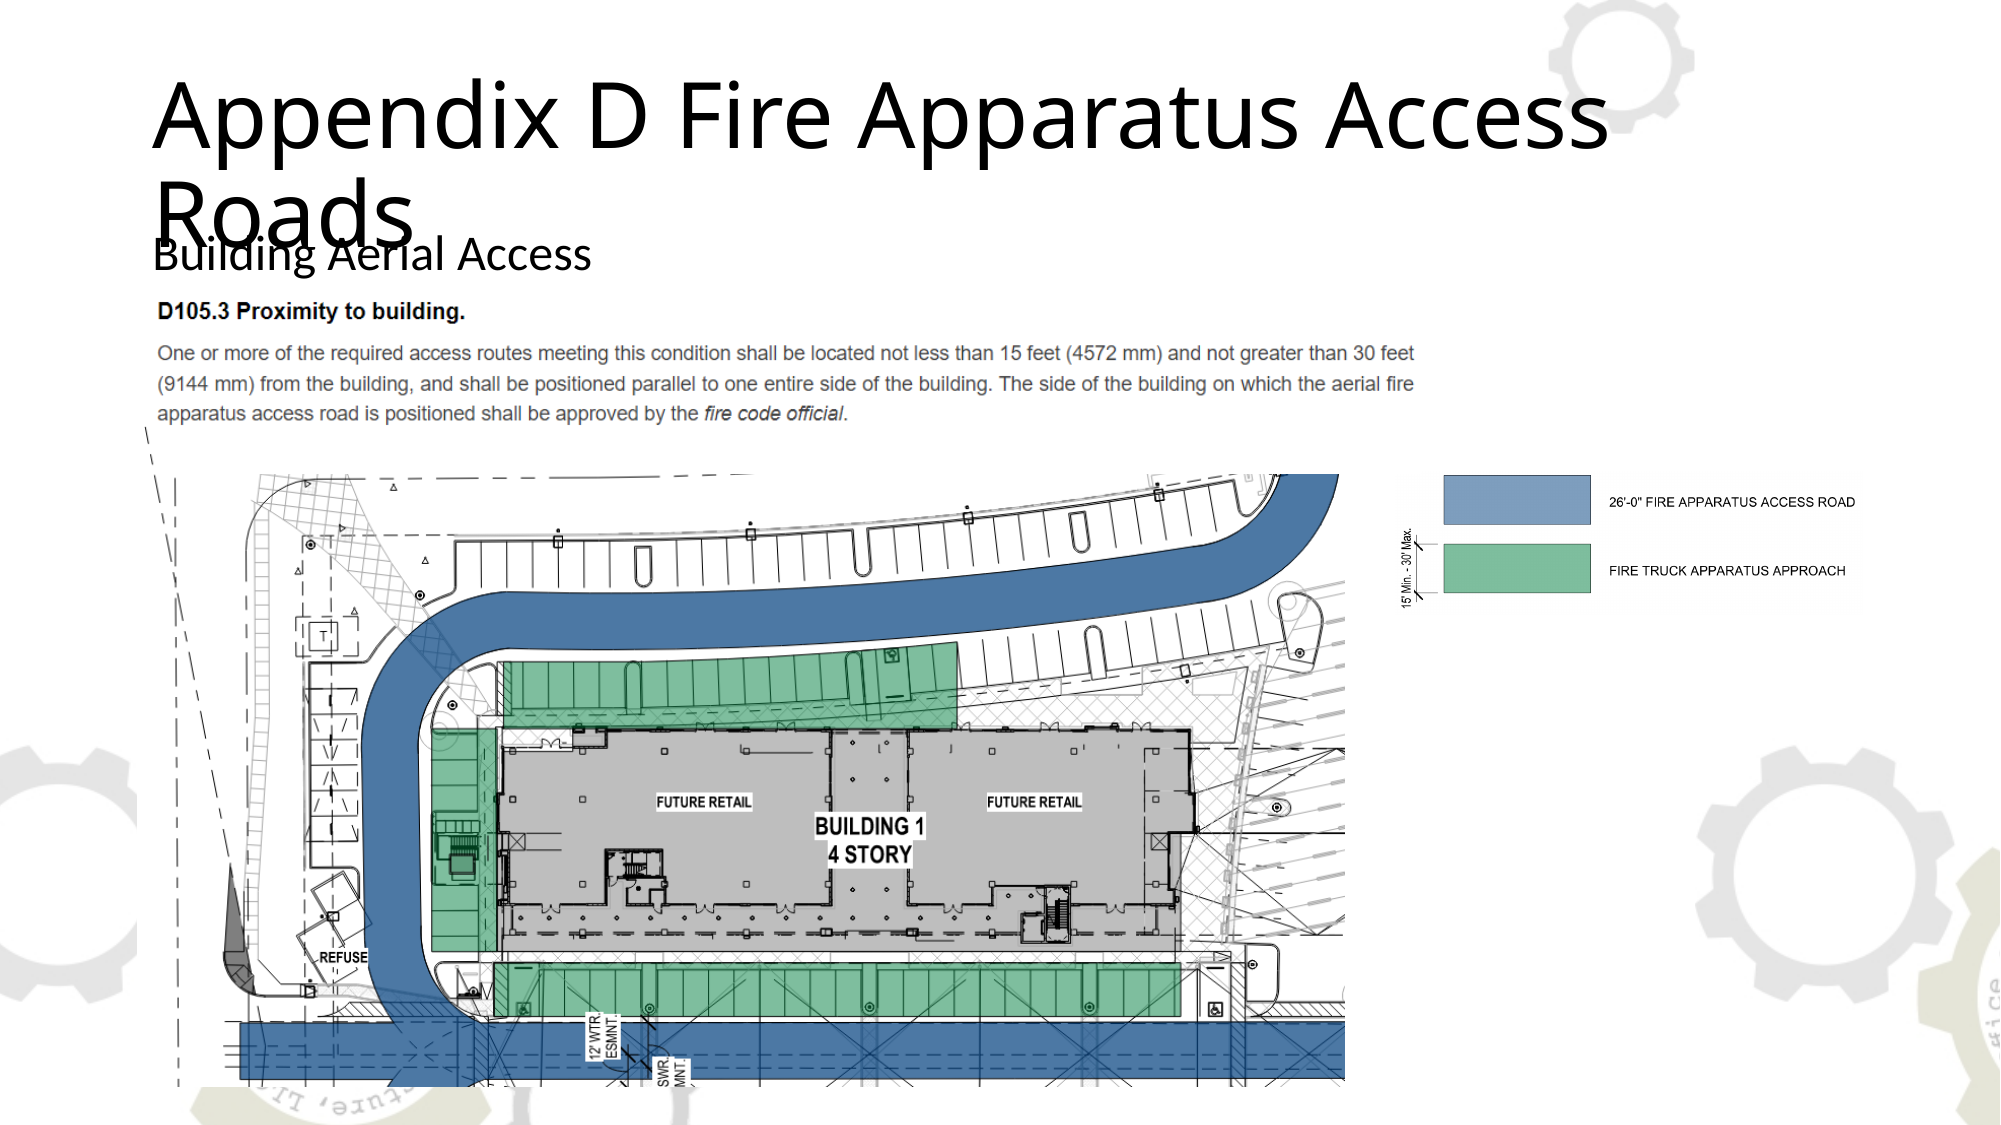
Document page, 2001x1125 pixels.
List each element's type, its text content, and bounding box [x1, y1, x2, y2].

title Appendix D Fire Apparatus Access Roads [137, 59, 1863, 278]
picture [155, 292, 1863, 615]
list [137, 372, 1345, 1087]
text_box Building Aerial Access [137, 213, 630, 289]
